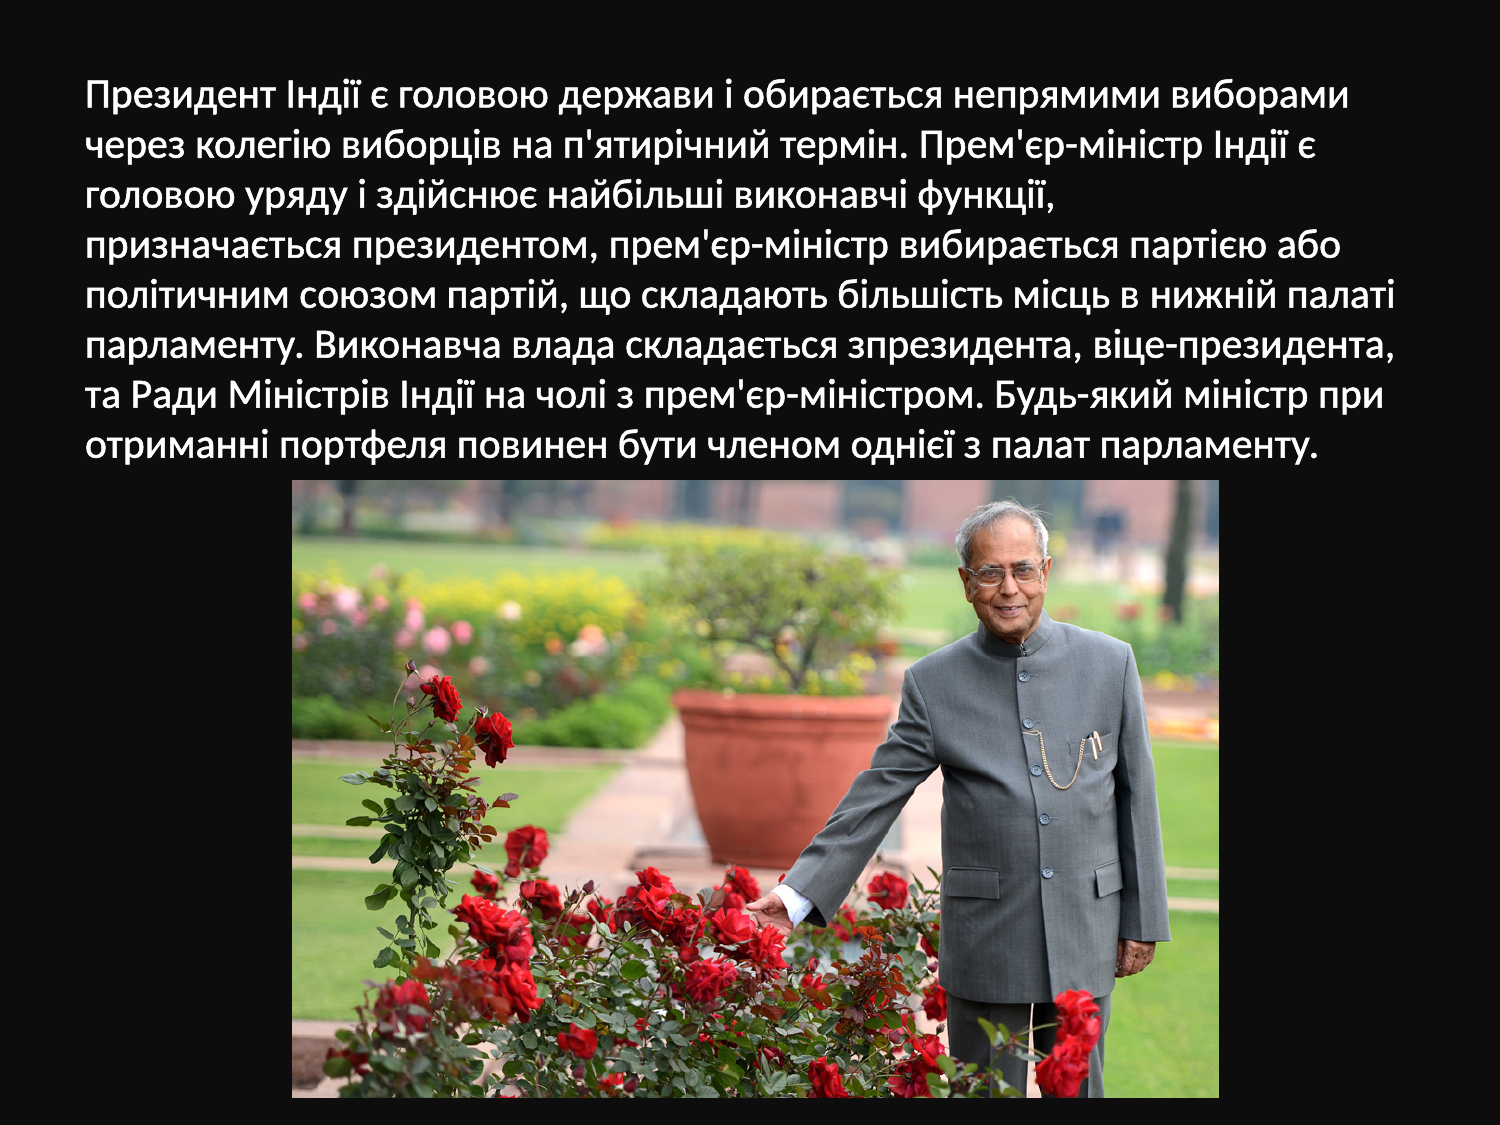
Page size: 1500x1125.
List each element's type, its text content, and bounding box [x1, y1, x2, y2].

picture [292, 480, 1219, 1099]
text_box Президент Індії є головою держави і обирається непрямими виборами через колегію виборців на п'ятирічний термін. Прем'єр-міністр Індії є головою уряду і здійснює найбільші виконавчі функції, призначається президентом, прем'єр-міністр вибирається партією або політичним союзом партій, що складають більшість місць в нижній палаті парламенту. Виконавча влада складається зпрезидента, віце-президента, та Ради Міністрів Індії на чолі з прем'єр-міністром. Будь-який міністр при отриманні портфеля повинен бути членом однієї з палат парламенту. [70, 58, 1477, 474]
